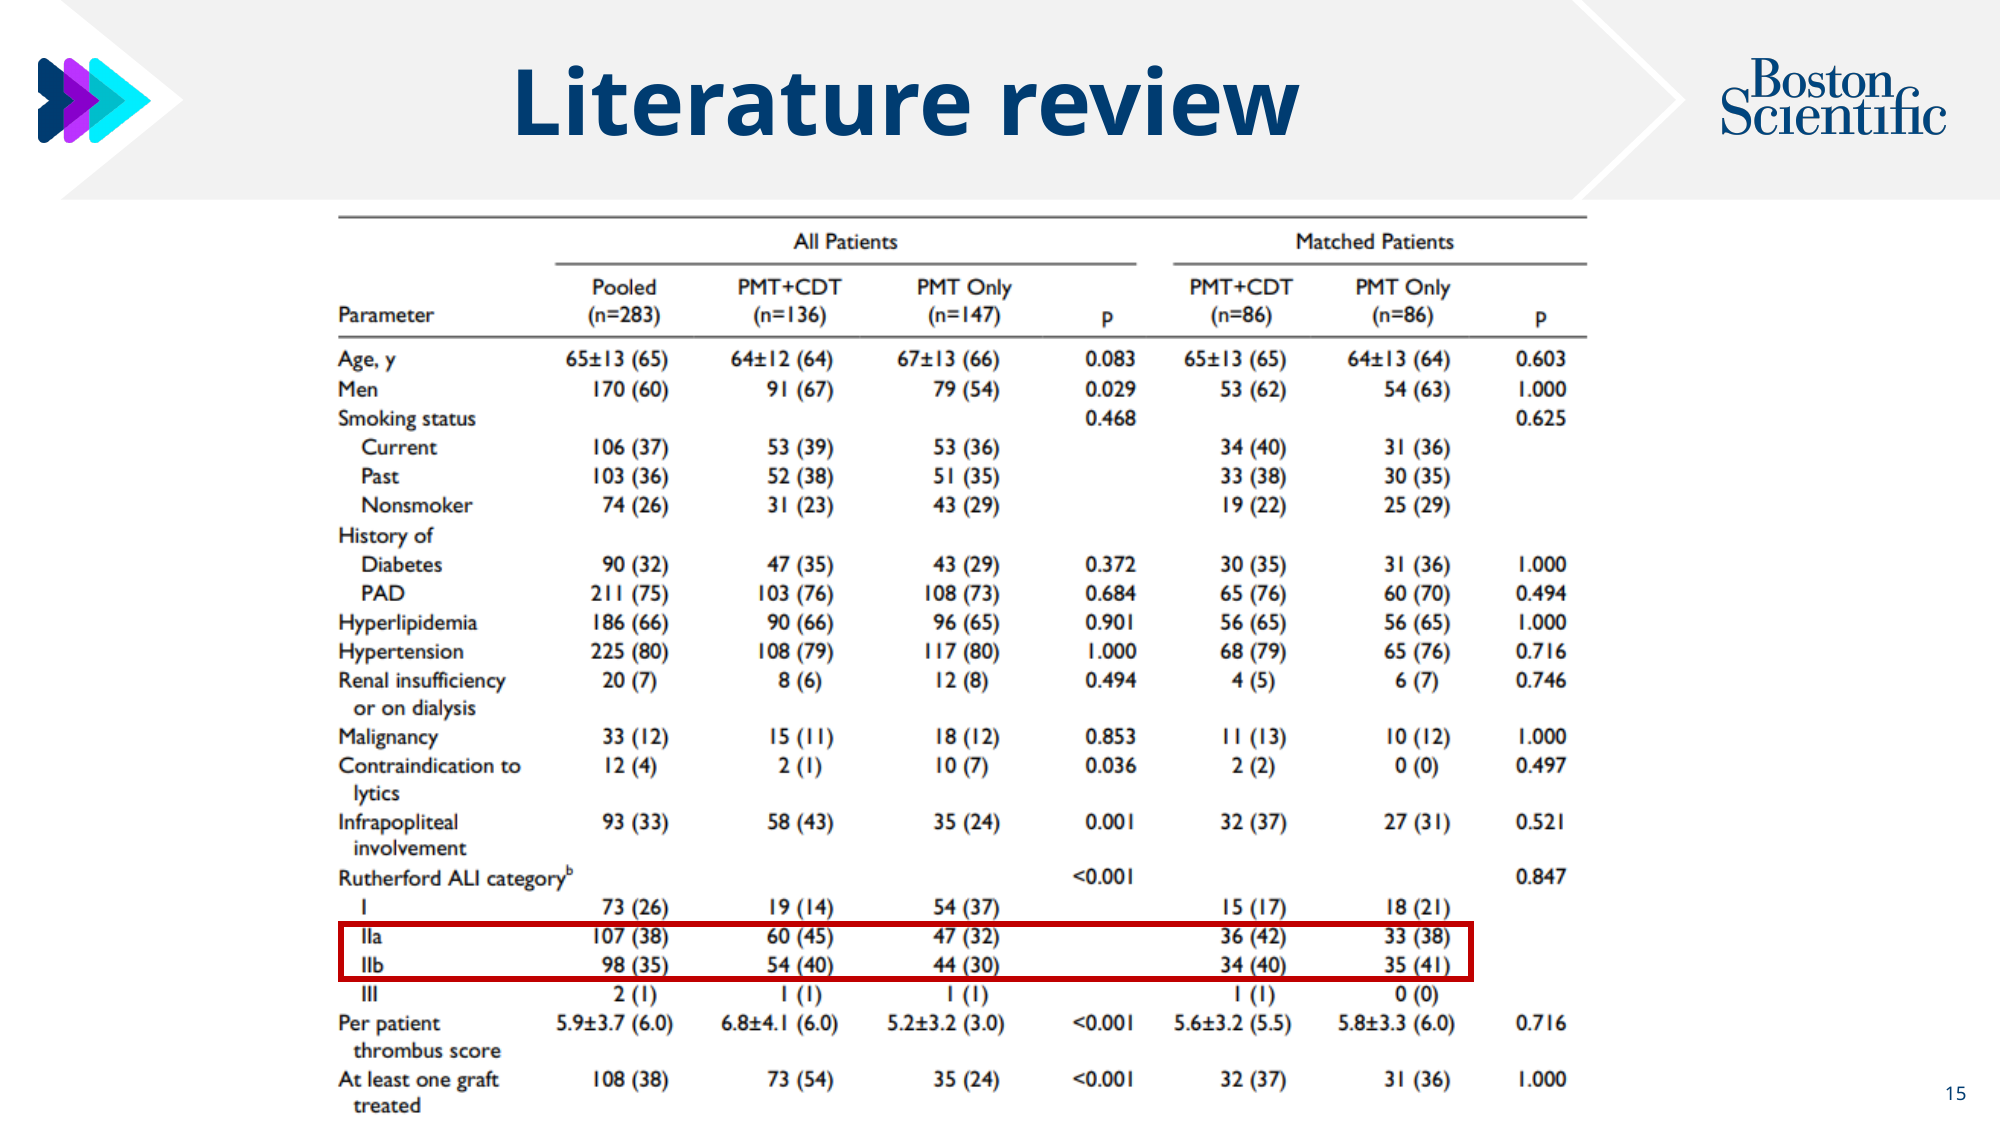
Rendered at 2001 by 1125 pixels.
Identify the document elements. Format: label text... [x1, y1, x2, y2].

picture [295, 211, 1637, 1125]
picture [38, 58, 151, 144]
title Literature review [197, 25, 1615, 190]
slide_number 15 [1637, 1075, 1967, 1113]
picture [1722, 58, 1946, 135]
